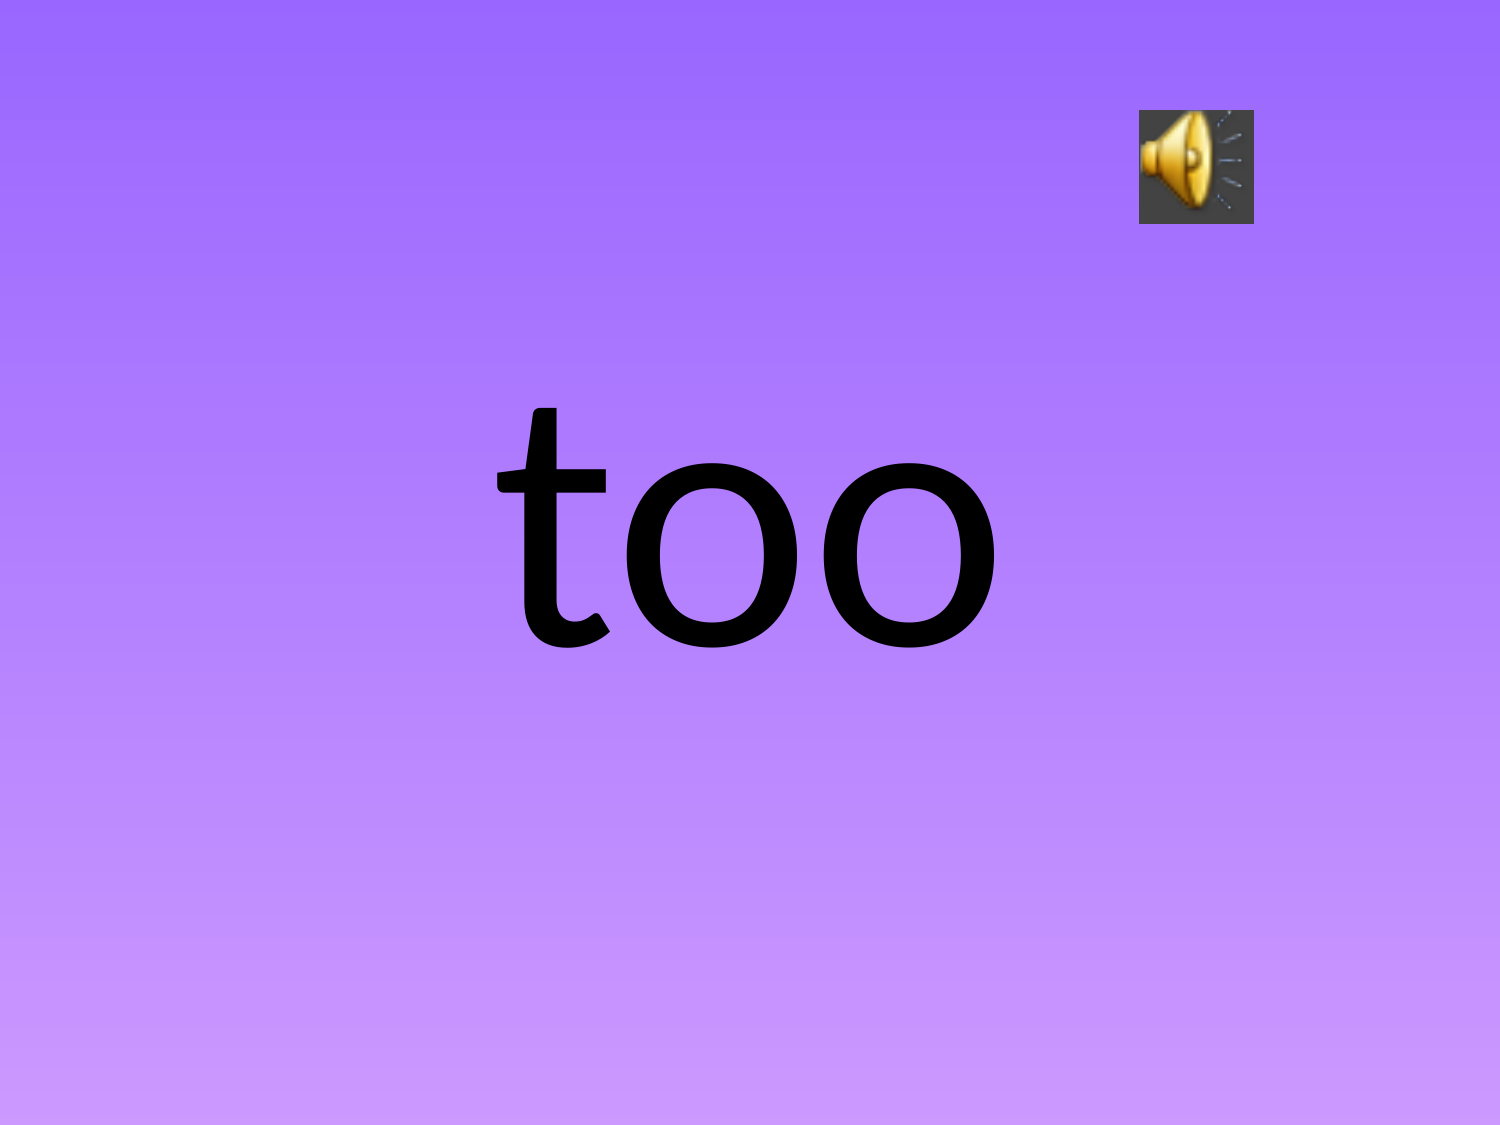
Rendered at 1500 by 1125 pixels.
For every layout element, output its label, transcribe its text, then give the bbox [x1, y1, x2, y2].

picture [1138, 108, 1255, 226]
list too [75, 262, 1425, 1005]
